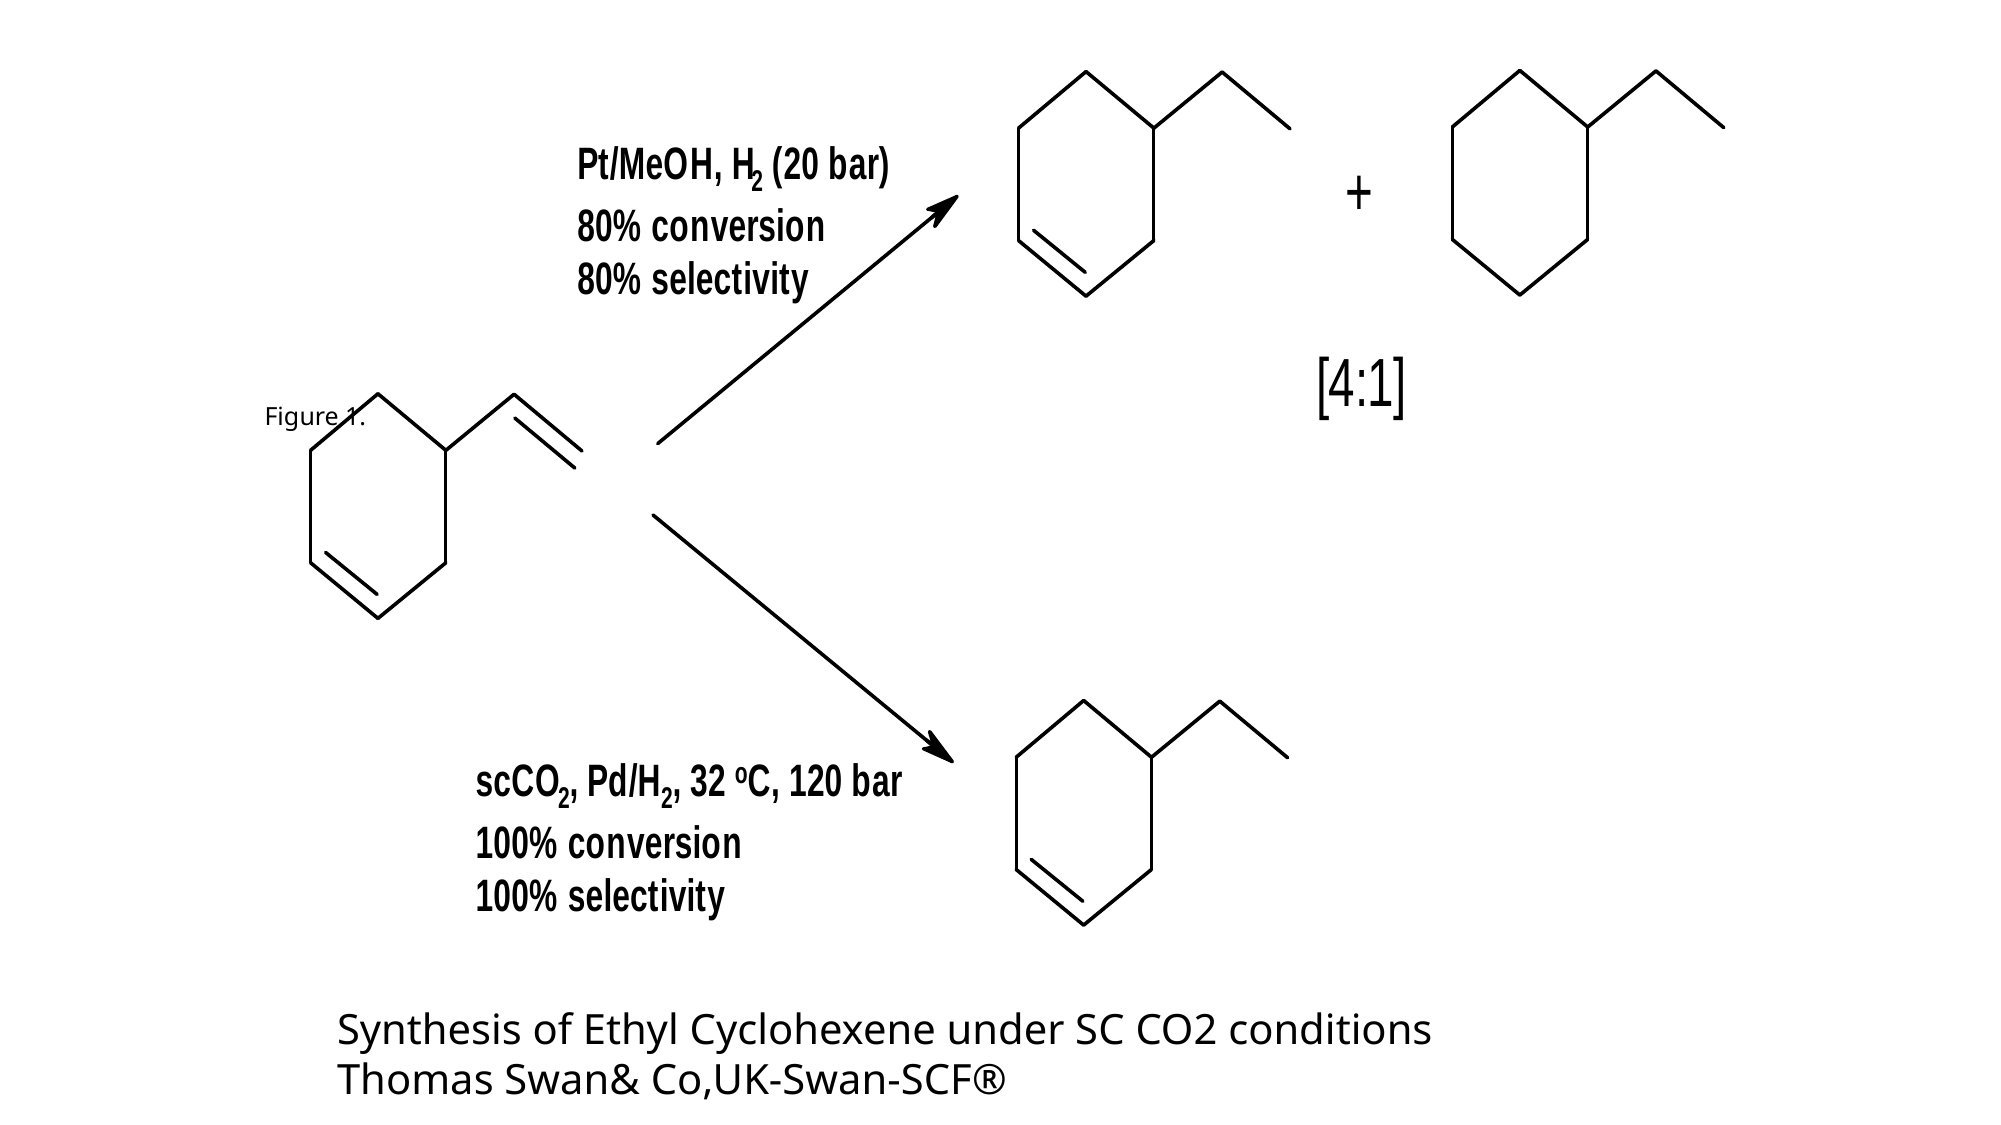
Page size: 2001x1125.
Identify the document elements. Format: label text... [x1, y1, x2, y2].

text_box Synthesis of Ethyl Cyclohexene under SC CO2 conditions Thomas Swan& Co,UK-Swan-SCF® [322, 995, 1625, 1111]
text_box Figure 1. [249, 392, 287, 498]
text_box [287, 37, 1750, 963]
